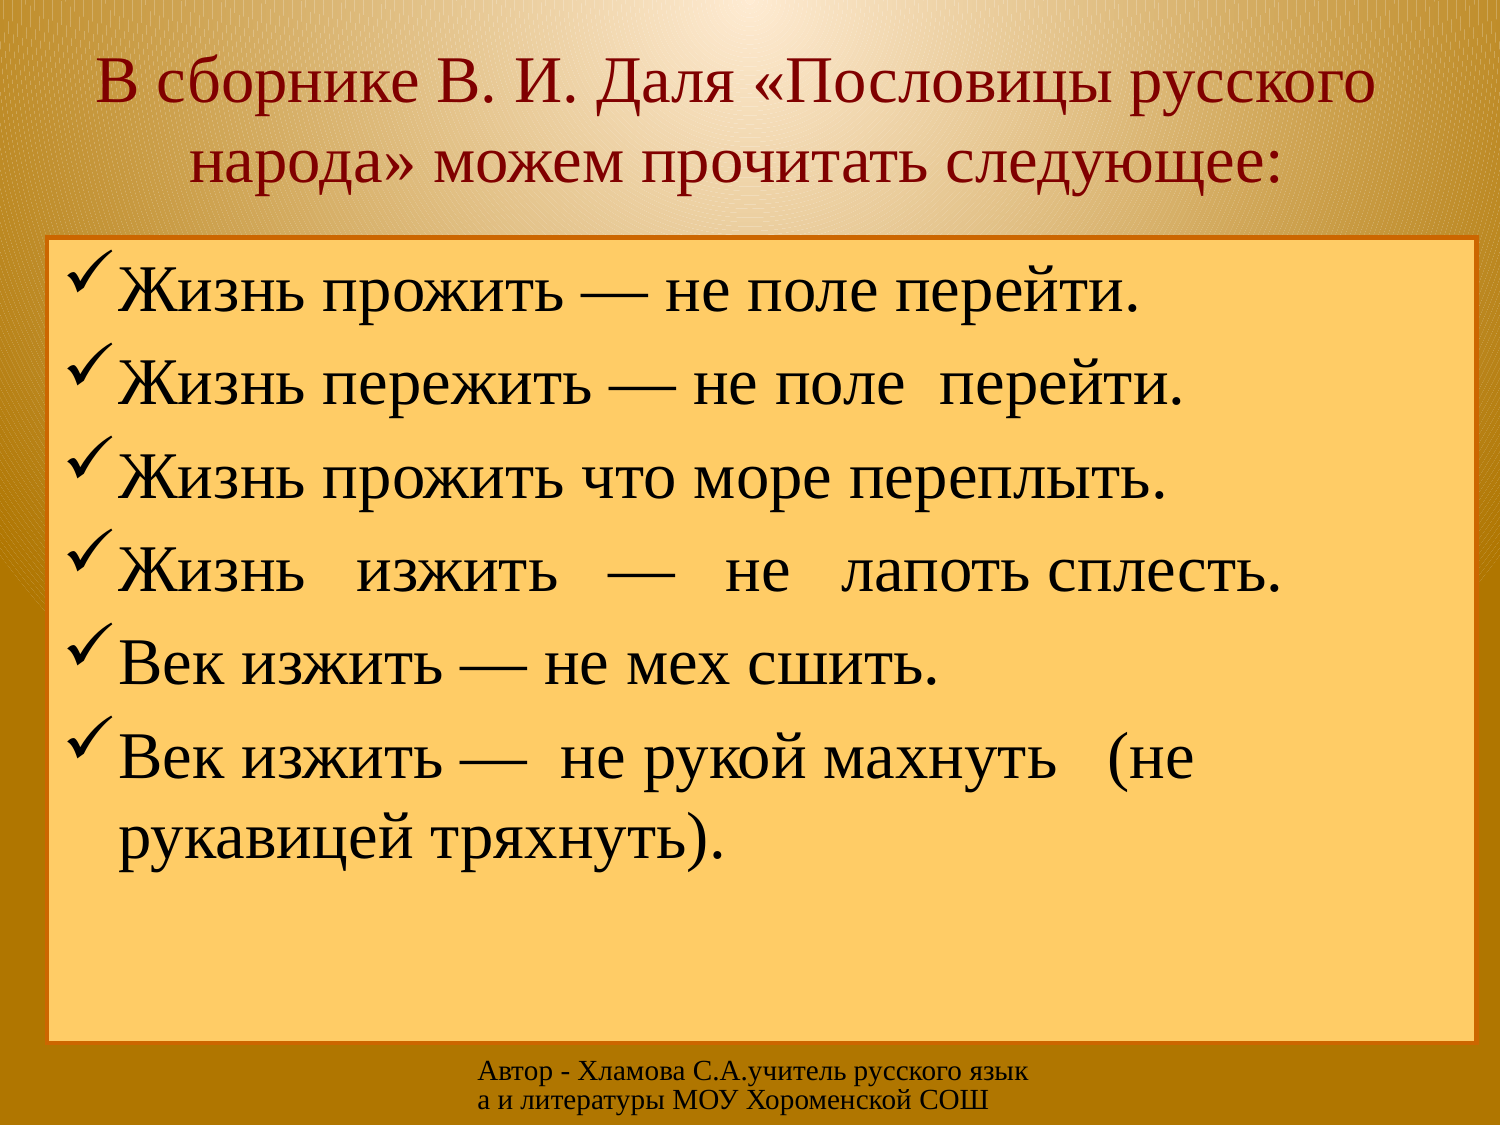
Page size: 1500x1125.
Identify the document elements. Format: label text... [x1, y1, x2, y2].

list Жизнь прожить — не поле перейти. Жизнь пережить — не поле перейти. Жизнь прожить что море переплыть. Жизнь изжить — не лапоть сплесть. Век изжить — не мех сшить. Век изжить — не рукой махнуть (не рукавицей тряхнуть). [45, 235, 1479, 1045]
title В сборнике В. И. Даля «Пословицы русского народа» можем прочитать следующее: [0, 19, 1475, 212]
footer Автор - Хламова С.А.учитель русского языка и литературы МОУ Хороменской СОШ [461, 1031, 1050, 1107]
